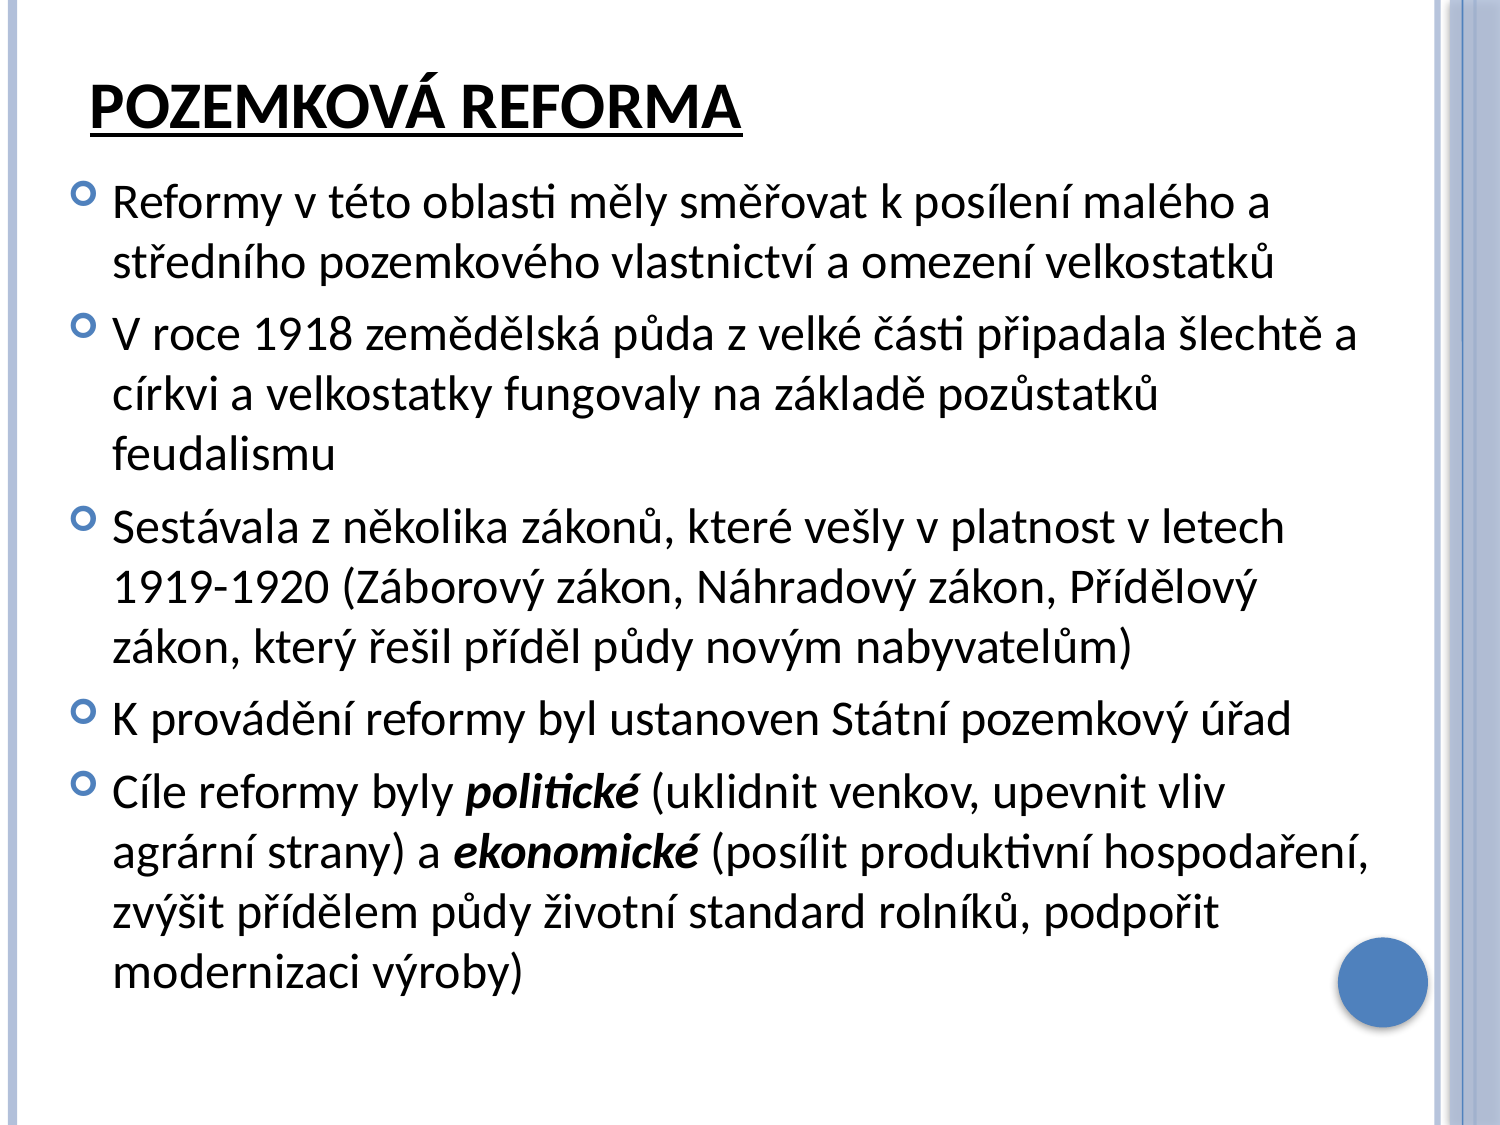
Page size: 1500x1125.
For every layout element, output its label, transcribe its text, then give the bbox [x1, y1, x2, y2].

list Reformy v této oblasti měly směřovat k posílení malého a středního pozemkového vlastnictví a omezení velkostatků V roce 1918 zemědělská půda z velké části připadala šlechtě a církvi a velkostatky fungovaly na základě pozůstatků feudalismu Sestávala z několika zákonů, které vešly v platnost v letech 1919-1920 (Záborový zákon, Náhradový zákon, Přídělový zákon, který řešil příděl půdy novým nabyvatelům) K provádění reformy byl ustanoven Státní pozemkový úřad Cíle reformy byly politické (uklidnit venkov, upevnit vliv agrární strany) a ekonomické (posílit produktivní hospodaření, zvýšit přídělem půdy životní standard rolníků, podpořit modernizaci výroby) [53, 160, 1388, 1062]
title pozemková reforma [75, 45, 1353, 149]
